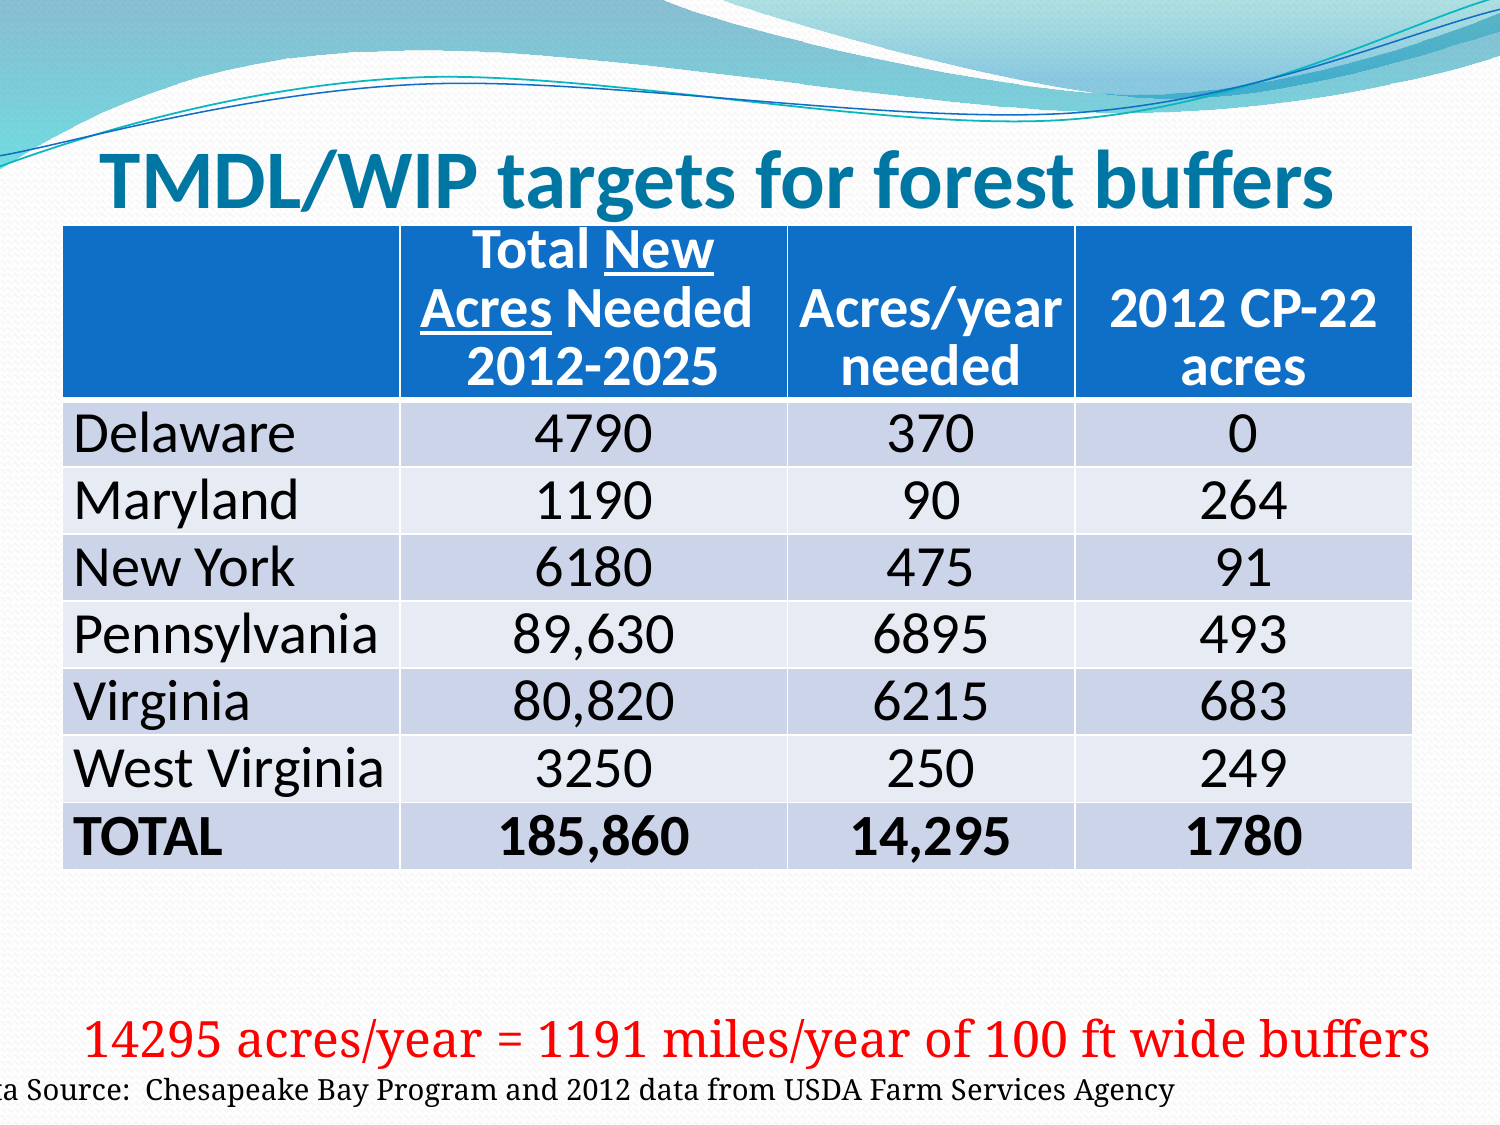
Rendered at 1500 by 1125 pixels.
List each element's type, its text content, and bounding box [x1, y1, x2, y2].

table_cell 370 [788, 403, 1074, 466]
table_cell 89,630 [401, 602, 787, 667]
table_cell TOTAL [63, 803, 399, 869]
table_cell 0 [1076, 403, 1412, 466]
table_cell 250 [788, 736, 1074, 802]
table_header [63, 226, 399, 397]
table_cell 3250 [401, 736, 787, 802]
table_cell 185,860 [401, 803, 787, 869]
table_cell 1190 [401, 468, 787, 533]
table_cell 14,295 [788, 803, 1074, 869]
table_cell 1780 [1076, 803, 1412, 869]
table_cell West Virginia [63, 736, 399, 802]
table_cell Maryland [63, 468, 399, 533]
table_cell 90 [788, 468, 1074, 533]
table_cell 683 [1076, 669, 1412, 734]
text_box 14295 acres/year = 1191 miles/year of 100 ft wide buffers [49, 999, 1465, 1075]
table_cell 6895 [788, 602, 1074, 667]
table_header Total New Acres Needed 2012-2025 [401, 226, 787, 397]
title TMDL/WIP targets for forest buffers [99, 99, 1375, 224]
table_header Acres/year needed [788, 226, 1074, 397]
table_header 2012 CP-22 acres [1076, 226, 1412, 397]
table_cell Pennsylvania [63, 602, 399, 667]
table_cell 4790 [401, 403, 787, 466]
text_box Data Source: Chesapeake Bay Program and 2012 data from USDA Farm Services Agency [0, 1064, 1191, 1115]
table_cell 249 [1076, 736, 1412, 802]
table_cell 264 [1076, 468, 1412, 533]
table_cell 475 [788, 535, 1074, 600]
table_cell Virginia [63, 669, 399, 734]
table_cell 493 [1076, 602, 1412, 667]
table_cell 6180 [401, 535, 787, 600]
table_cell 91 [1076, 535, 1412, 600]
table_cell 80,820 [401, 669, 787, 734]
table_cell 6215 [788, 669, 1074, 734]
table_cell New York [63, 535, 399, 600]
table_cell Delaware [63, 403, 399, 466]
